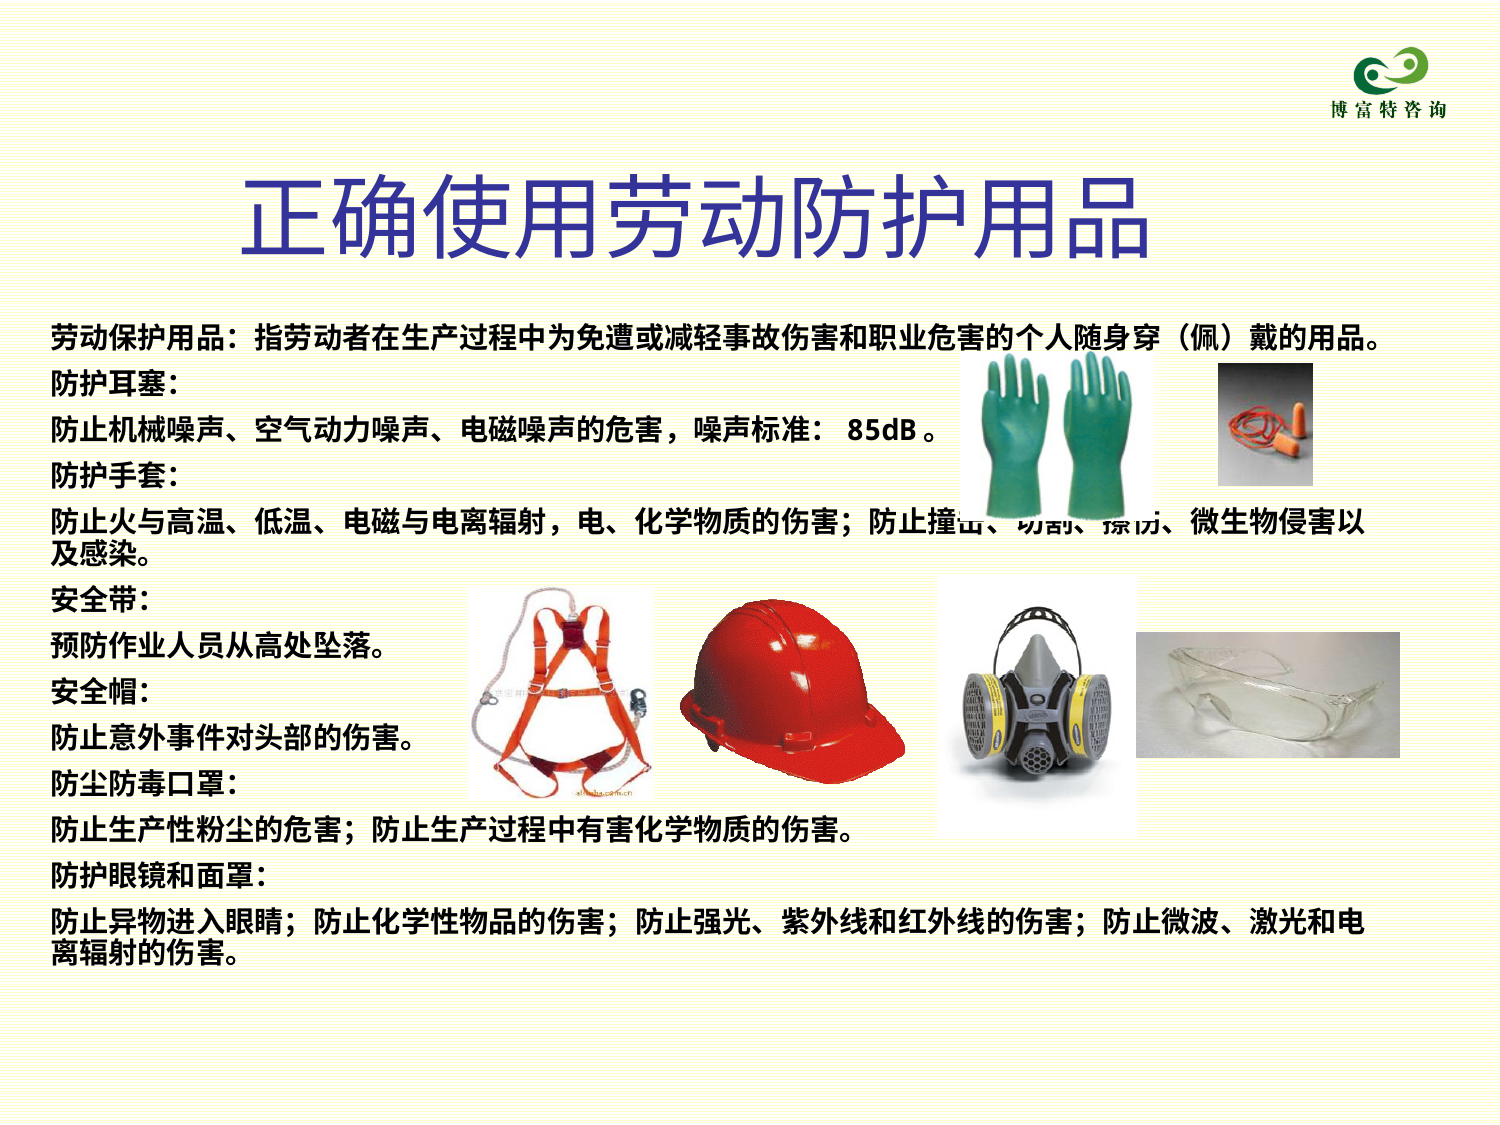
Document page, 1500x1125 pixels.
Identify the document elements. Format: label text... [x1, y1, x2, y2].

picture [1316, 46, 1465, 121]
title 正确使用劳动防护用品 [222, 152, 1219, 278]
picture [1218, 362, 1313, 486]
picture [960, 351, 1155, 521]
text_box 劳动保护用品：指劳动者在生产过程中为免遭或减轻事故伤害和职业危害的个人随身穿（佩）戴的用品。 防护耳塞： 防止机械噪声、空气动力噪声、电磁噪声的危害，噪声标准：85dB。 防护手套： 防止火与高温、低温、电磁与电离辐射，电、化学物质的伤害；防止撞击、切割、擦伤、微生物侵害以及感染。 安全带： 预防作业人员从高处坠落。 安全帽： 防止意外事件对头部的伤害。 防尘防毒口罩： 防止生产性粉尘的危害；防止生产过程中有害化学物质的伤害。 防护眼镜和面罩： 防止异物进入眼睛；防止化学性物品的伤害；防止强光、紫外线和红外线的伤害；防止微波、激光和电离辐射的伤害。 [35, 316, 1407, 978]
picture [468, 585, 653, 799]
picture [679, 585, 905, 799]
picture [937, 573, 1400, 837]
